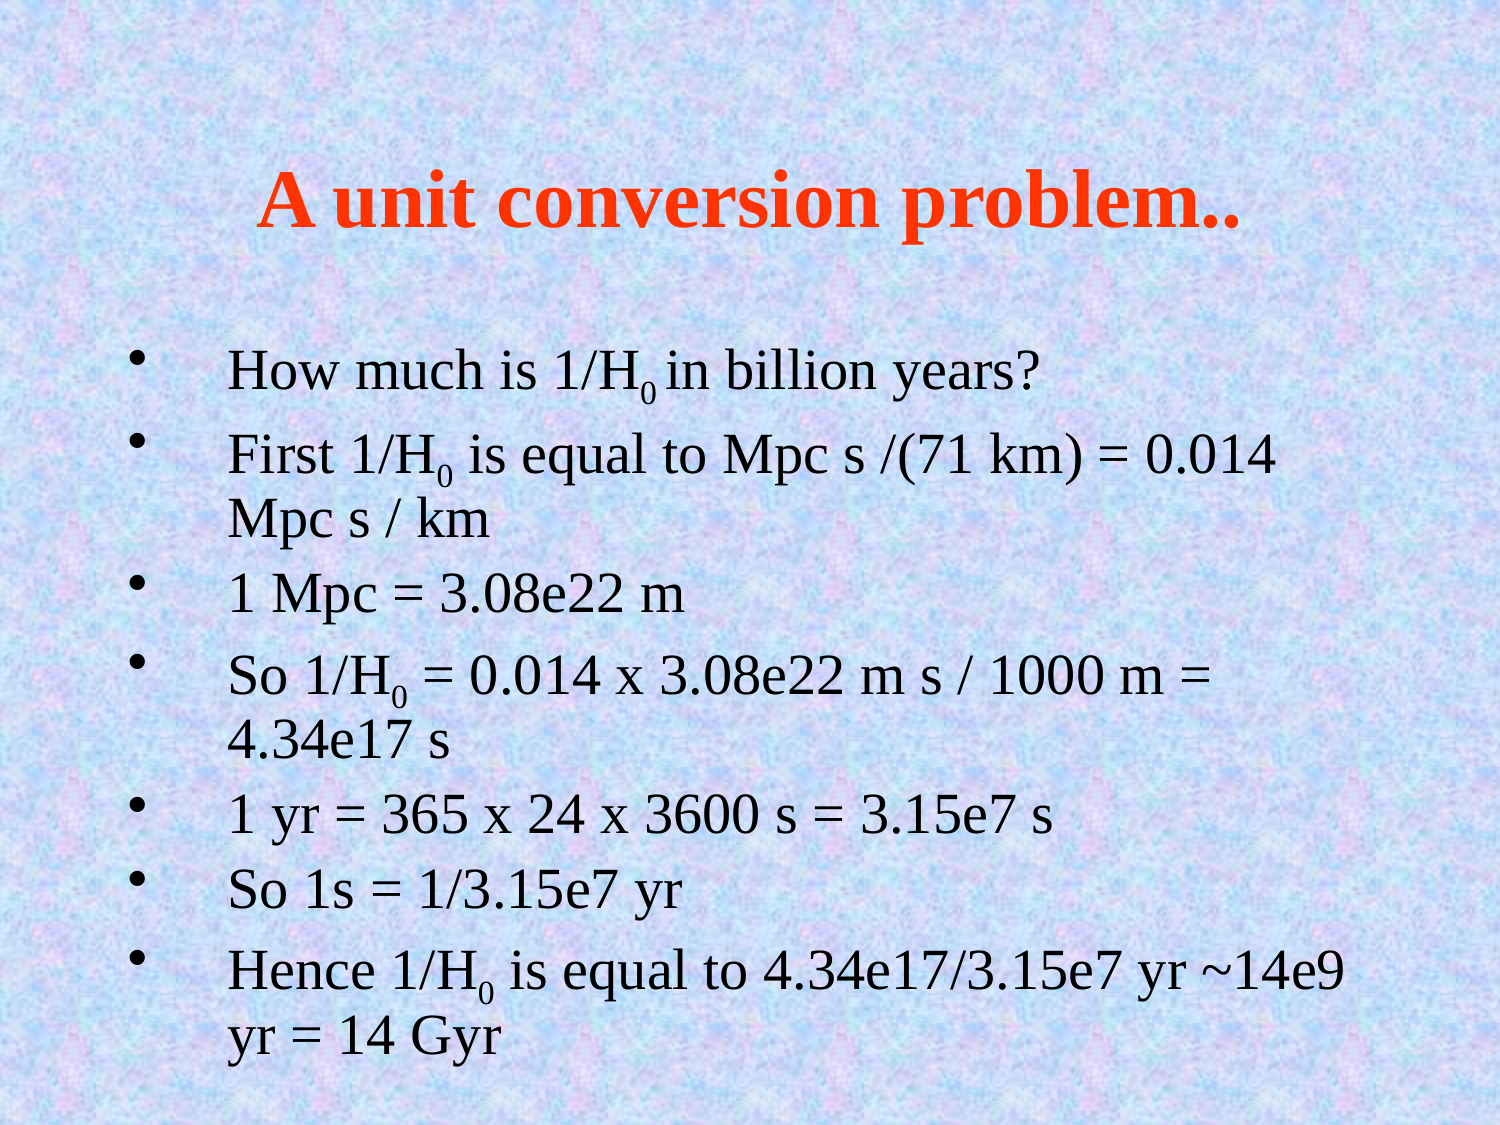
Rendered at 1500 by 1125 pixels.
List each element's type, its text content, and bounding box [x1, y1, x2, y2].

list How much is 1/H0 in billion years? First 1/H0 is equal to Mpc s /(71 km) = 0.014 Mpc s / km 1 Mpc = 3.08e22 m So 1/H0 = 0.014 x 3.08e22 m s / 1000 m = 4.34e17 s 1 yr = 365 x 24 x 3600 s = 3.15e7 s So 1s = 1/3.15e7 yr Hence 1/H0 is equal to 4.34e17/3.15e7 yr ~14e9 yr = 14 Gyr [112, 324, 1388, 1000]
picture [0, 0, 1500, 1125]
title A unit conversion problem.. [112, 99, 1388, 288]
